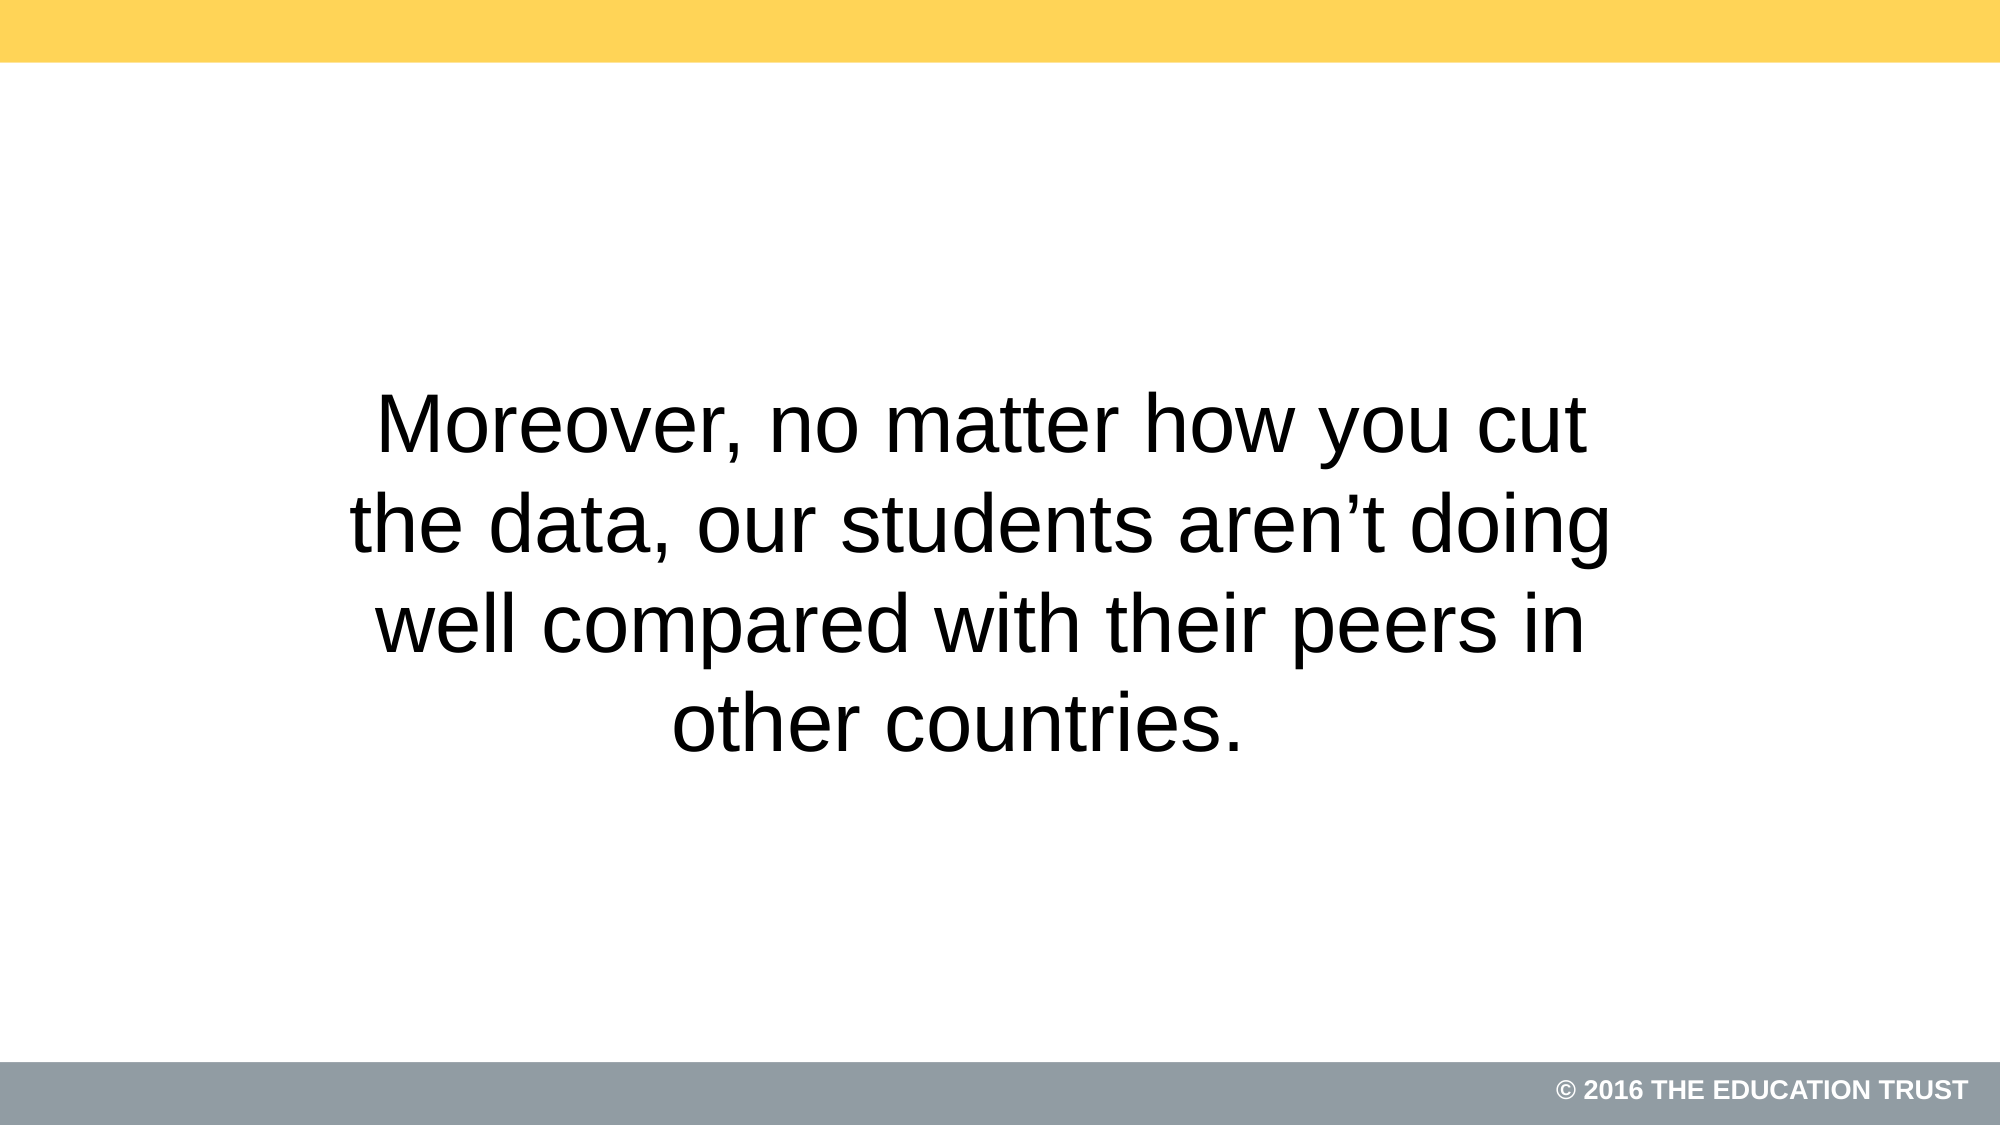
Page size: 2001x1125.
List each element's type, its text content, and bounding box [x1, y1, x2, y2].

title Moreover, no matter how you cut the data, our students aren’t doing well compared with their peers in other countries. [325, 275, 1638, 863]
